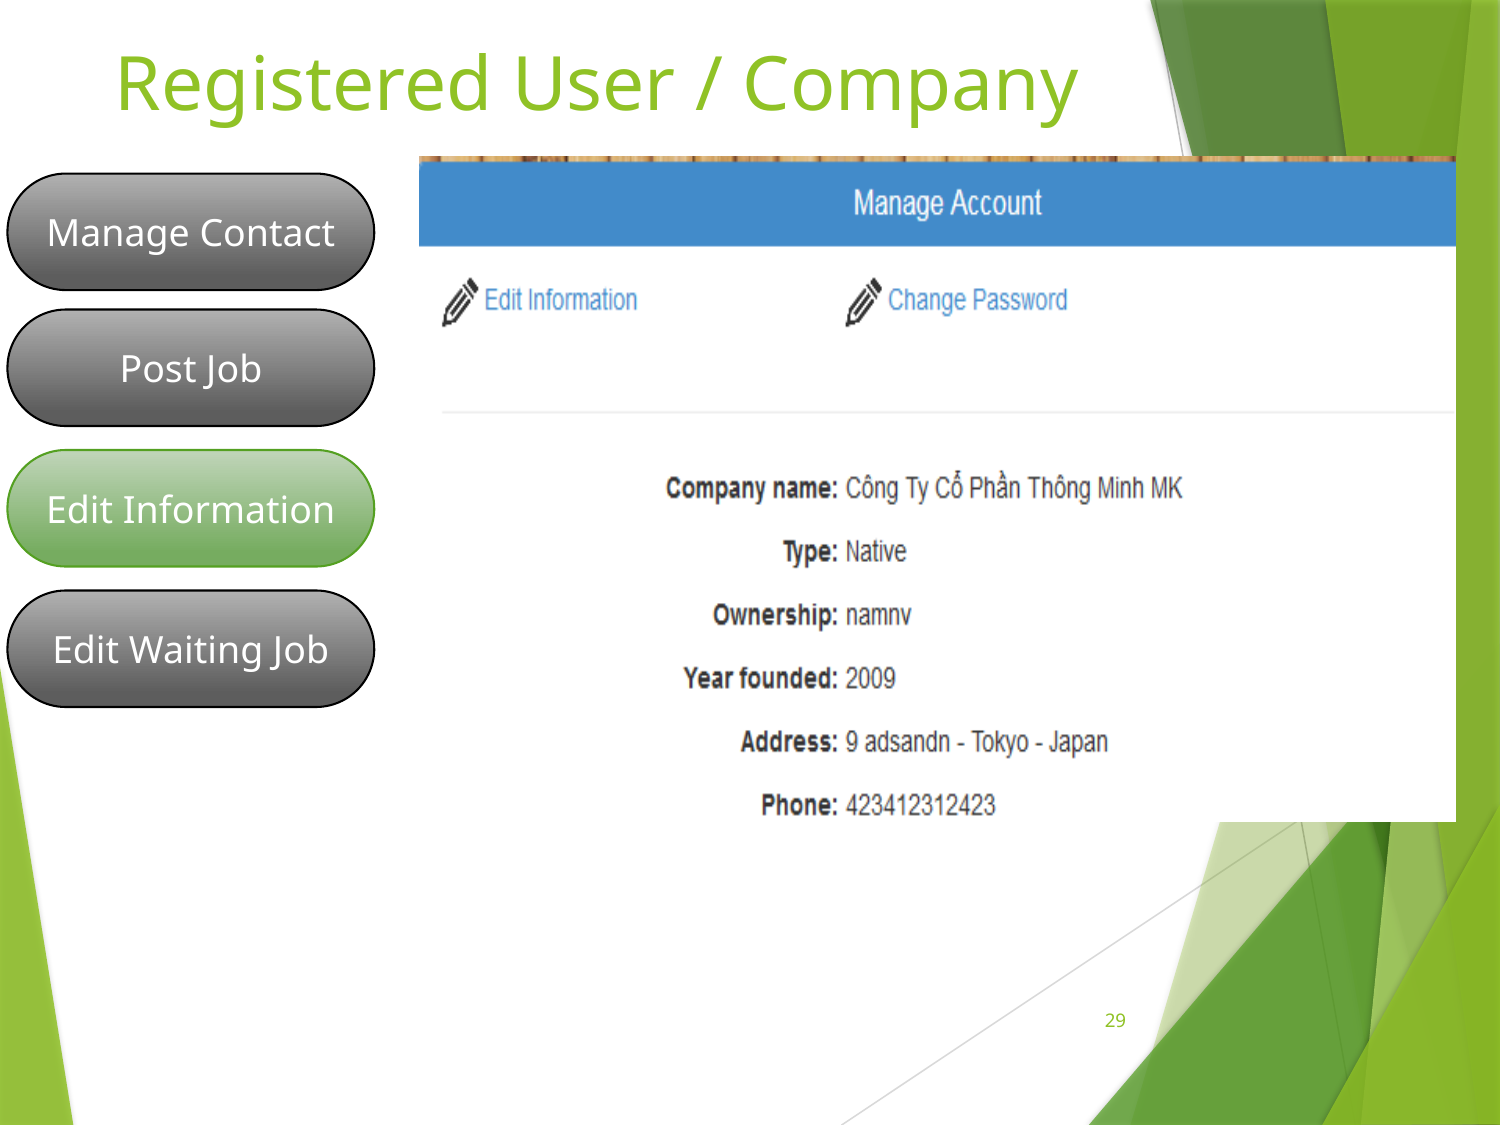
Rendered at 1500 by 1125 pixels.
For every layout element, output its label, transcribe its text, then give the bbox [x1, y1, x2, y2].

slide_number 29 [1057, 991, 1142, 1051]
text_box Post Job [6, 308, 376, 428]
text_box Edit Waiting Job [6, 589, 376, 709]
text_box Manage Contact [6, 172, 376, 292]
picture [418, 155, 1456, 823]
title Registered User / Company [99, 28, 1142, 245]
text_box Edit Information [6, 448, 376, 568]
